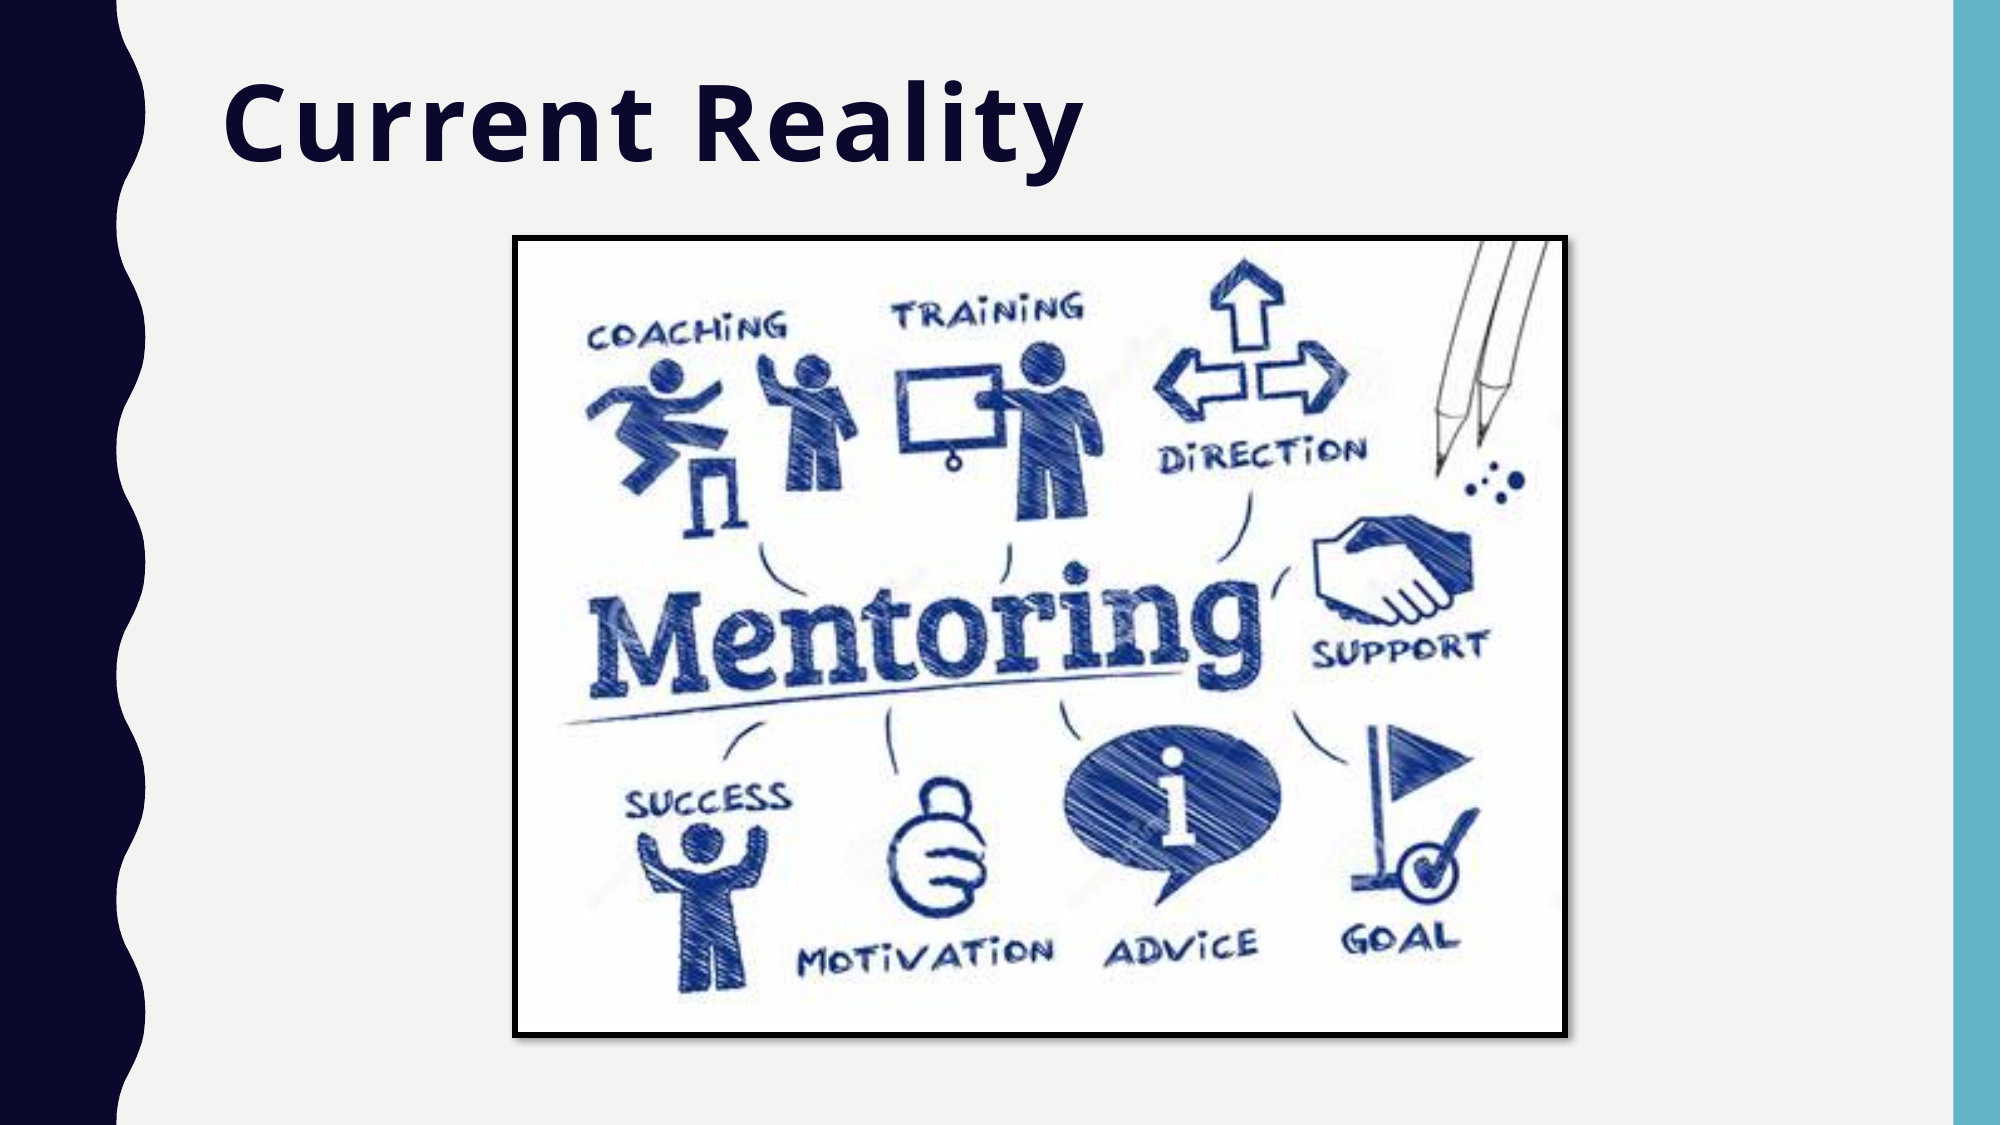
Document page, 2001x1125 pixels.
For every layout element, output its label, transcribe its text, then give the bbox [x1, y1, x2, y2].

picture [518, 241, 1563, 1032]
title Current Reality [205, 62, 1875, 308]
